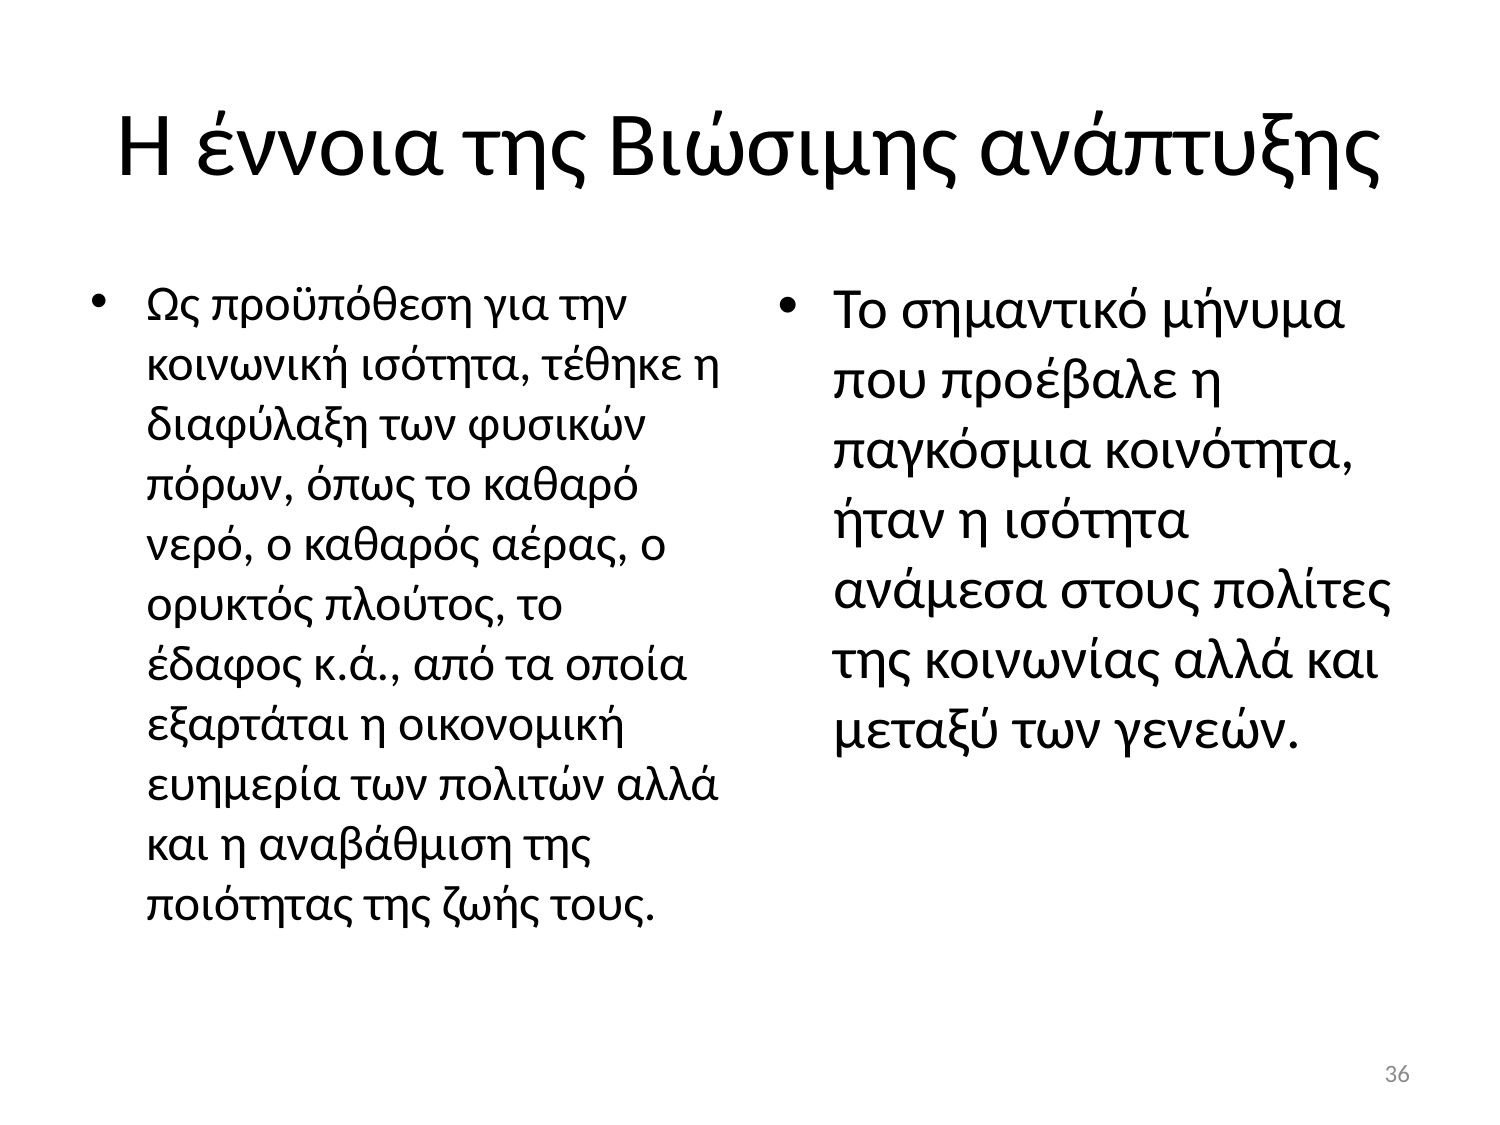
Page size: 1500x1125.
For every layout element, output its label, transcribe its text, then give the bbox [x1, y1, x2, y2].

title Η έννοια της Βιώσιμης ανάπτυξης [75, 45, 1425, 233]
list Το σημαντικό μήνυμα που προέβαλε η παγκόσμια κοινότητα, ήταν η ισότητα ανάμεσα στους πολίτες της κοινωνίας αλλά και μεταξύ των γενεών. [762, 262, 1425, 1005]
slide_number 36 [1074, 1042, 1425, 1103]
list Ως προϋπόθεση για την κοινωνική ισότητα, τέθηκε η διαφύλαξη των φυσικών πόρων, όπως το καθαρό νερό, ο καθαρός αέρας, ο ορυκτός πλούτος, το έδαφος κ.ά., από τα οποία εξαρτάται η οικονομική ευημερία των πολιτών αλλά και η αναβάθμιση της ποιότητας της ζωής τους. [75, 262, 738, 1005]
